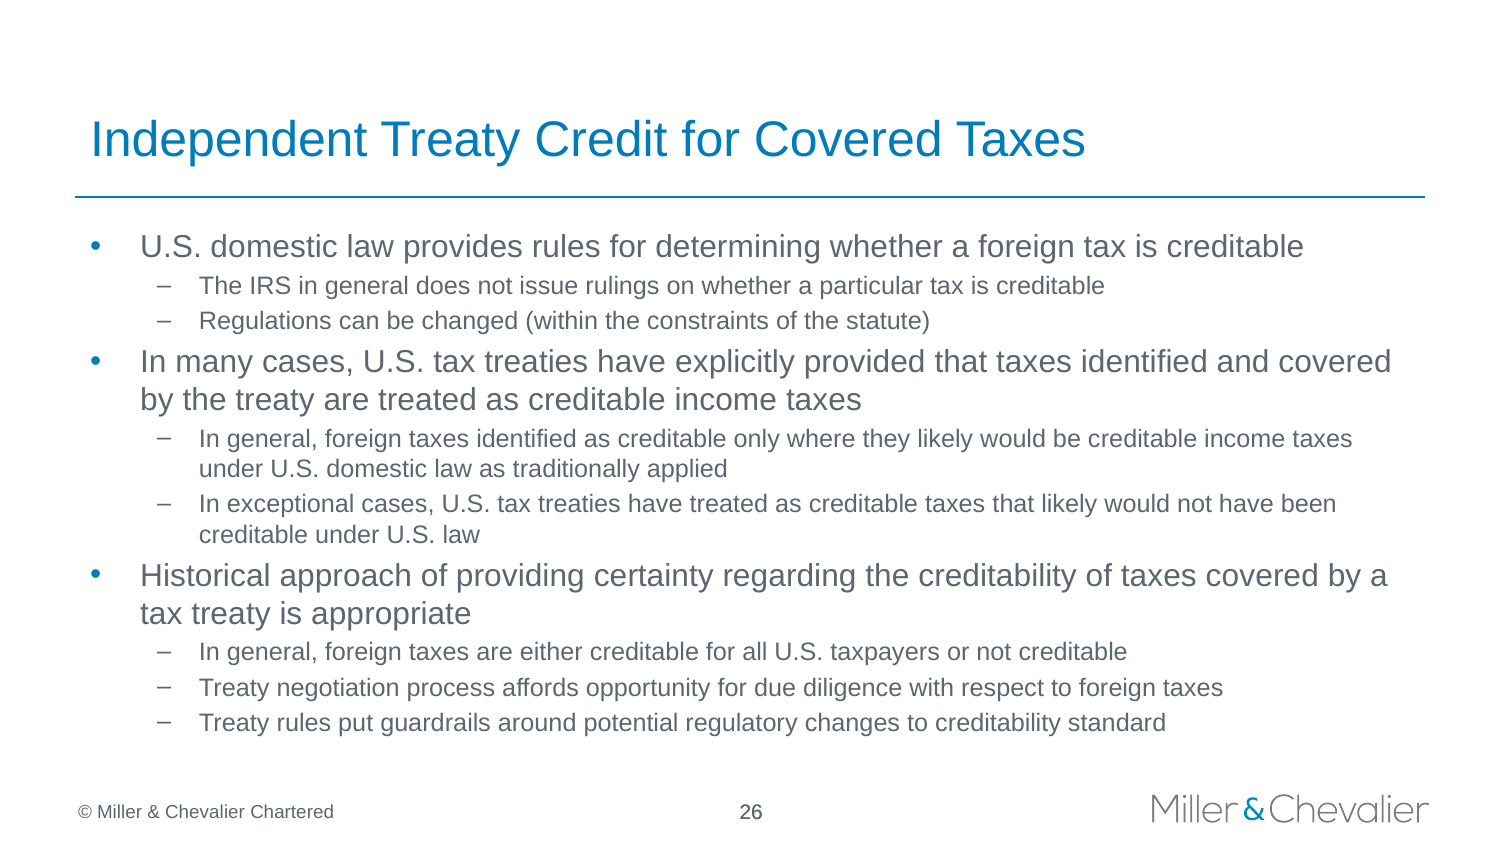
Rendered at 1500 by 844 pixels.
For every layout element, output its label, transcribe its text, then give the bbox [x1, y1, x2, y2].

list U.S. domestic law provides rules for determining whether a foreign tax is creditable The IRS in general does not issue rulings on whether a particular tax is creditable Regulations can be changed (within the constraints of the statute) In many cases, U.S. tax treaties have explicitly provided that taxes identified and covered by the treaty are treated as creditable income taxes In general, foreign taxes identified as creditable only where they likely would be creditable income taxes under U.S. domestic law as traditionally applied In exceptional cases, U.S. tax treaties have treated as creditable taxes that likely would not have been creditable under U.S. law Historical approach of providing certainty regarding the creditability of taxes covered by a tax treaty is appropriate In general, foreign taxes are either creditable for all U.S. taxpayers or not creditable Treaty negotiation process affords opportunity for due diligence with respect to foreign taxes Treaty rules put guardrails around potential regulatory changes to creditability standard [75, 218, 1425, 757]
title Independent Treaty Credit for Covered Taxes [75, 33, 1425, 175]
picture [1137, 780, 1438, 835]
